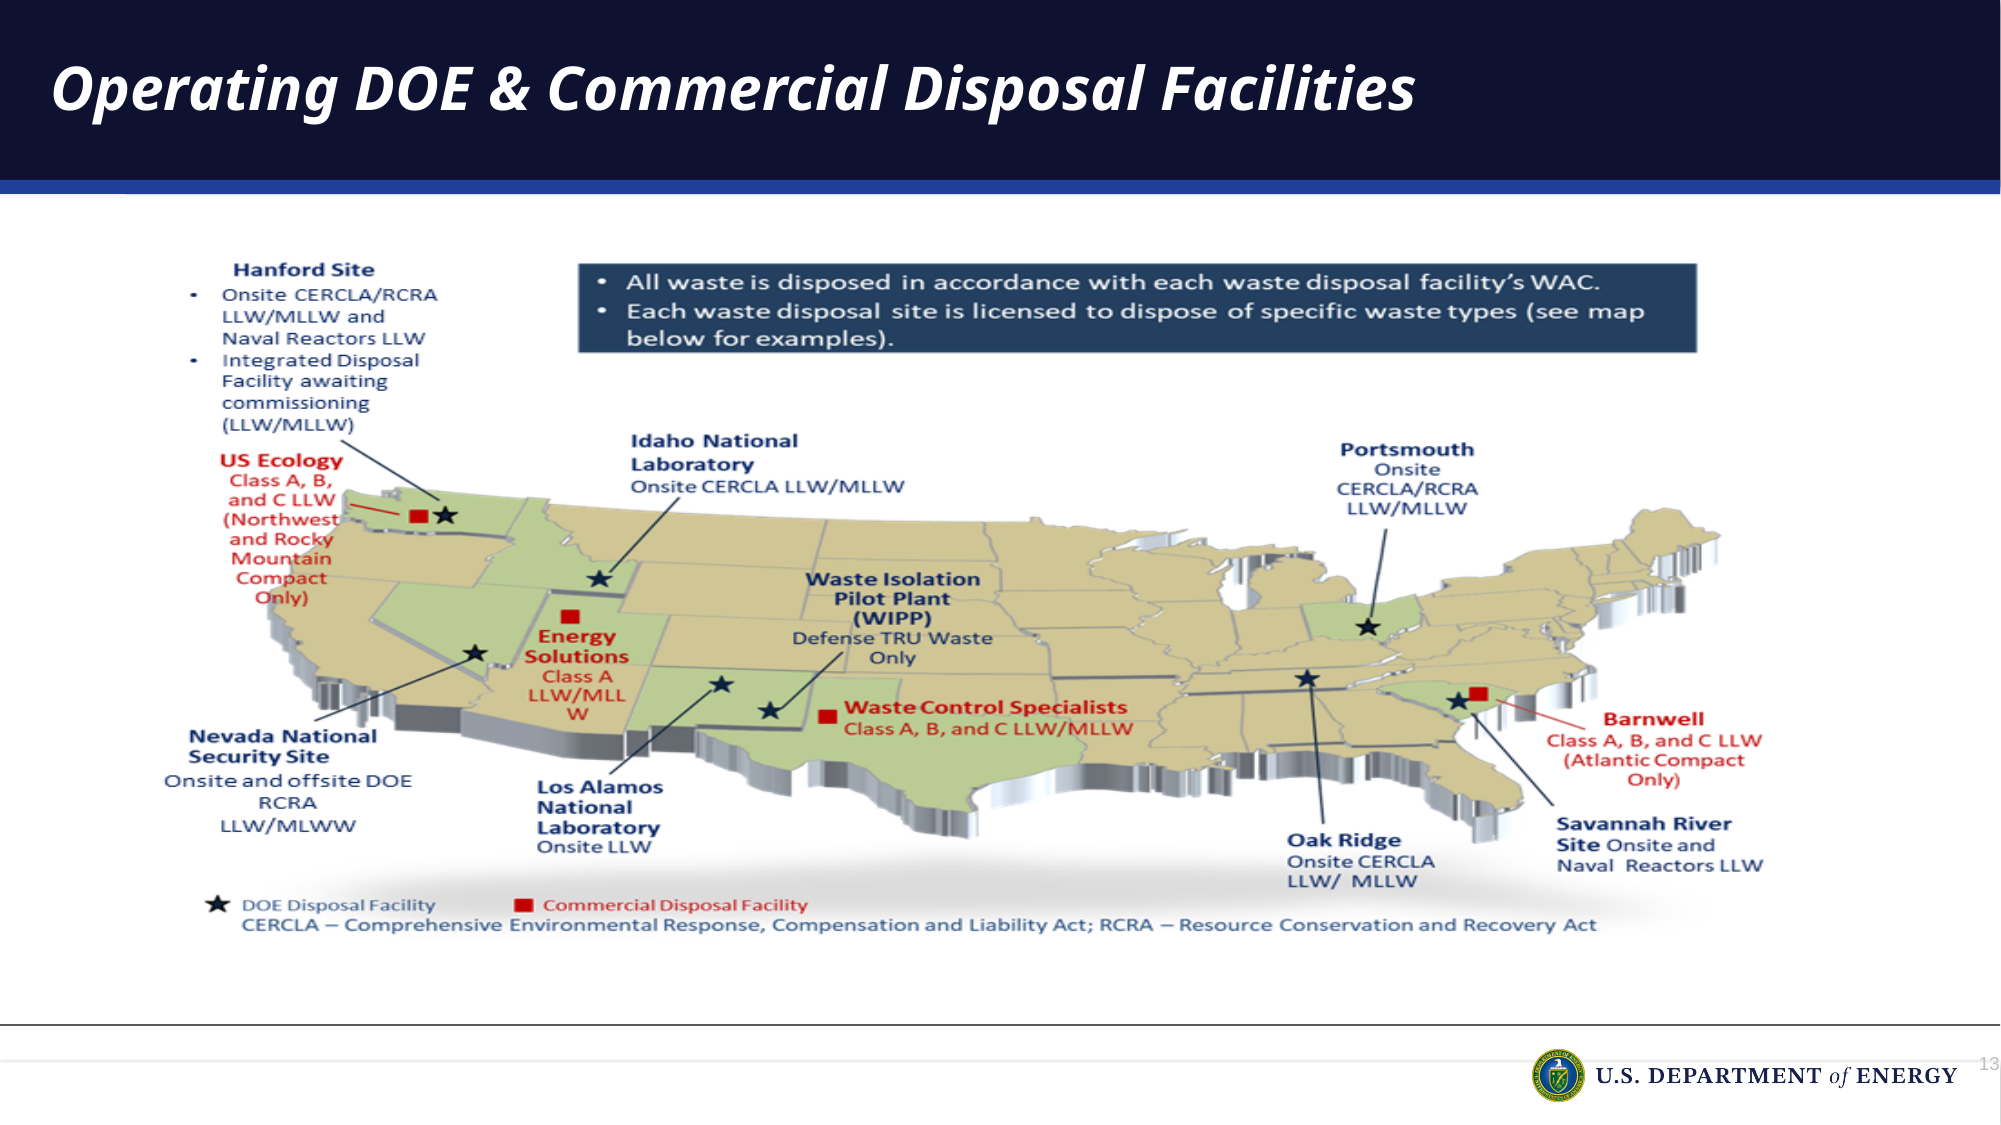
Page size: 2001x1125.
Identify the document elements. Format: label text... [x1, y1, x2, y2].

slide_number 13 [1882, 1041, 2000, 1074]
title Operating DOE & Commercial Disposal Facilities [50, 50, 1967, 163]
picture [159, 257, 1775, 939]
picture [1509, 987, 1975, 1125]
